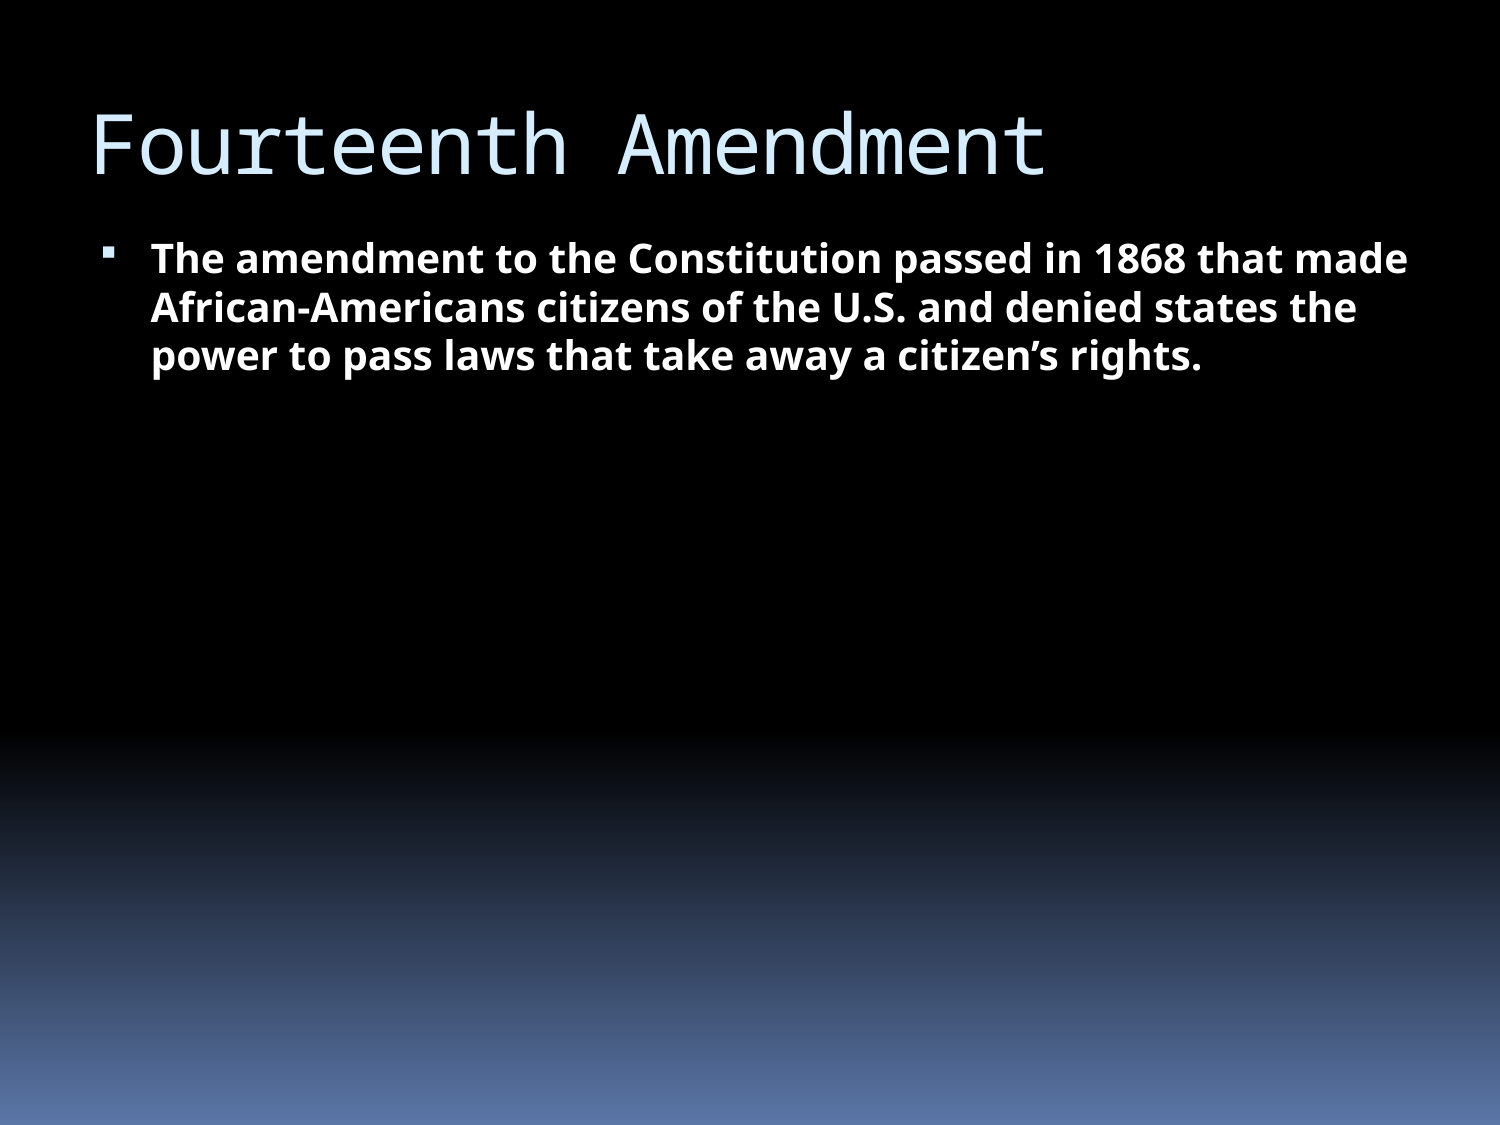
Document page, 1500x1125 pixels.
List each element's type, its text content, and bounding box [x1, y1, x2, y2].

title Fourteenth Amendment [75, 83, 1425, 224]
list The amendment to the Constitution passed in 1868 that made African-Americans citizens of the U.S. and denied states the power to pass laws that take away a citizen’s rights. [75, 224, 1425, 413]
